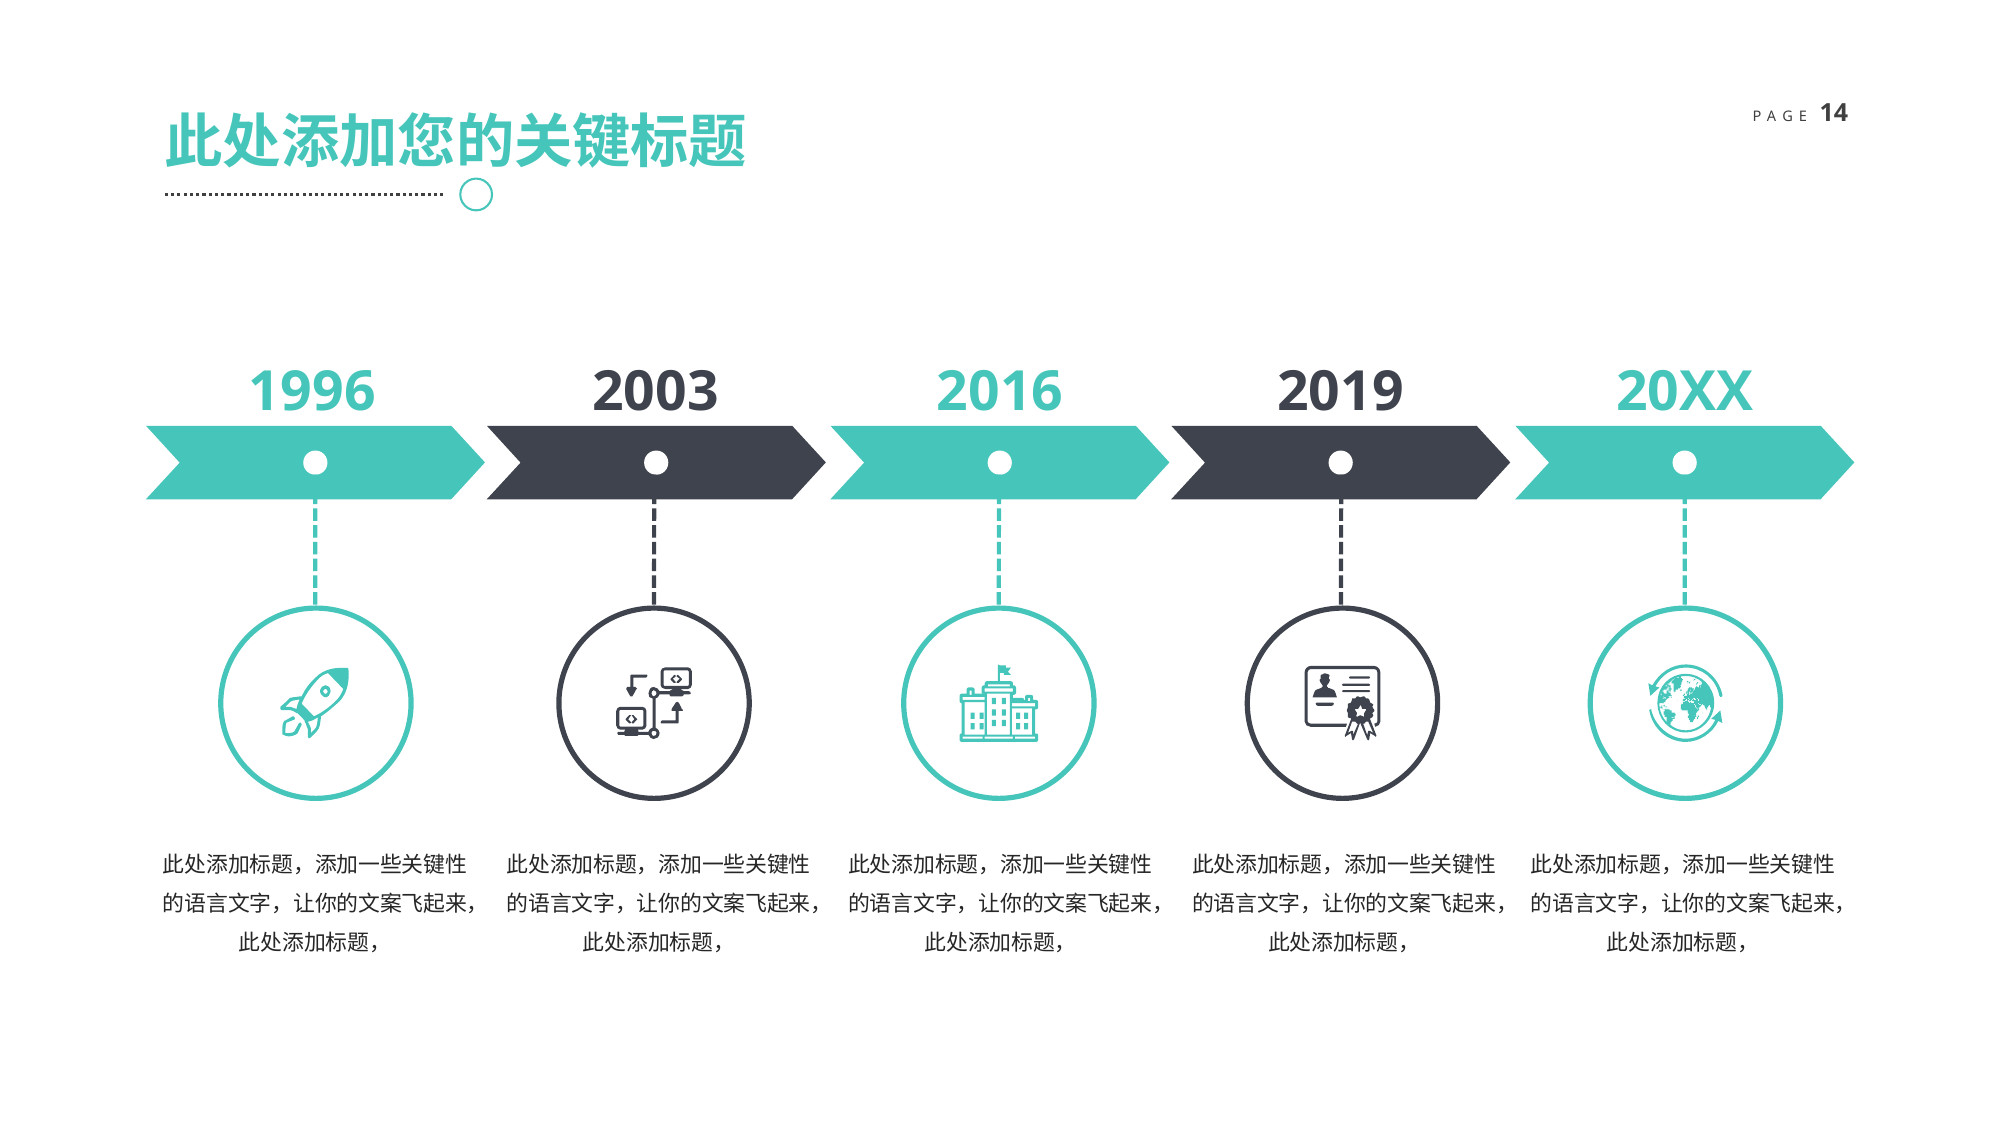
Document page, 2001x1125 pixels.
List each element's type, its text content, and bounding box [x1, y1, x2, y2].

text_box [1515, 425, 1855, 500]
text_box 20XX [1575, 314, 1794, 425]
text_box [145, 425, 485, 500]
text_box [220, 474, 412, 799]
text_box 此处添加标题，添加一些关键性的语言文字，让你的文案飞起来，此处添加标题， [1513, 829, 1853, 963]
text_box 2019 [1231, 314, 1450, 425]
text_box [486, 425, 826, 500]
text_box 2016 [890, 314, 1110, 425]
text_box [830, 425, 1170, 500]
text_box 1996 [203, 314, 422, 425]
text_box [1590, 474, 1781, 799]
text_box 此处添加标题，添加一些关键性的语言文字，让你的文案飞起来，此处添加标题， [830, 829, 1171, 963]
text_box 此处添加您的关键标题 [150, 96, 763, 182]
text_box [903, 474, 1095, 799]
text_box 此处添加标题，添加一些关键性的语言文字，让你的文案飞起来，此处添加标题， [145, 829, 485, 963]
text_box 此处添加标题，添加一些关键性的语言文字，让你的文案飞起来，此处添加标题， [489, 829, 829, 963]
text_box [1171, 425, 1511, 500]
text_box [1247, 474, 1438, 799]
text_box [558, 474, 750, 799]
text_box [459, 177, 494, 212]
text_box 此处添加标题，添加一些关键性的语言文字，让你的文案飞起来，此处添加标题， [1174, 829, 1513, 963]
text_box 2003 [546, 314, 766, 425]
